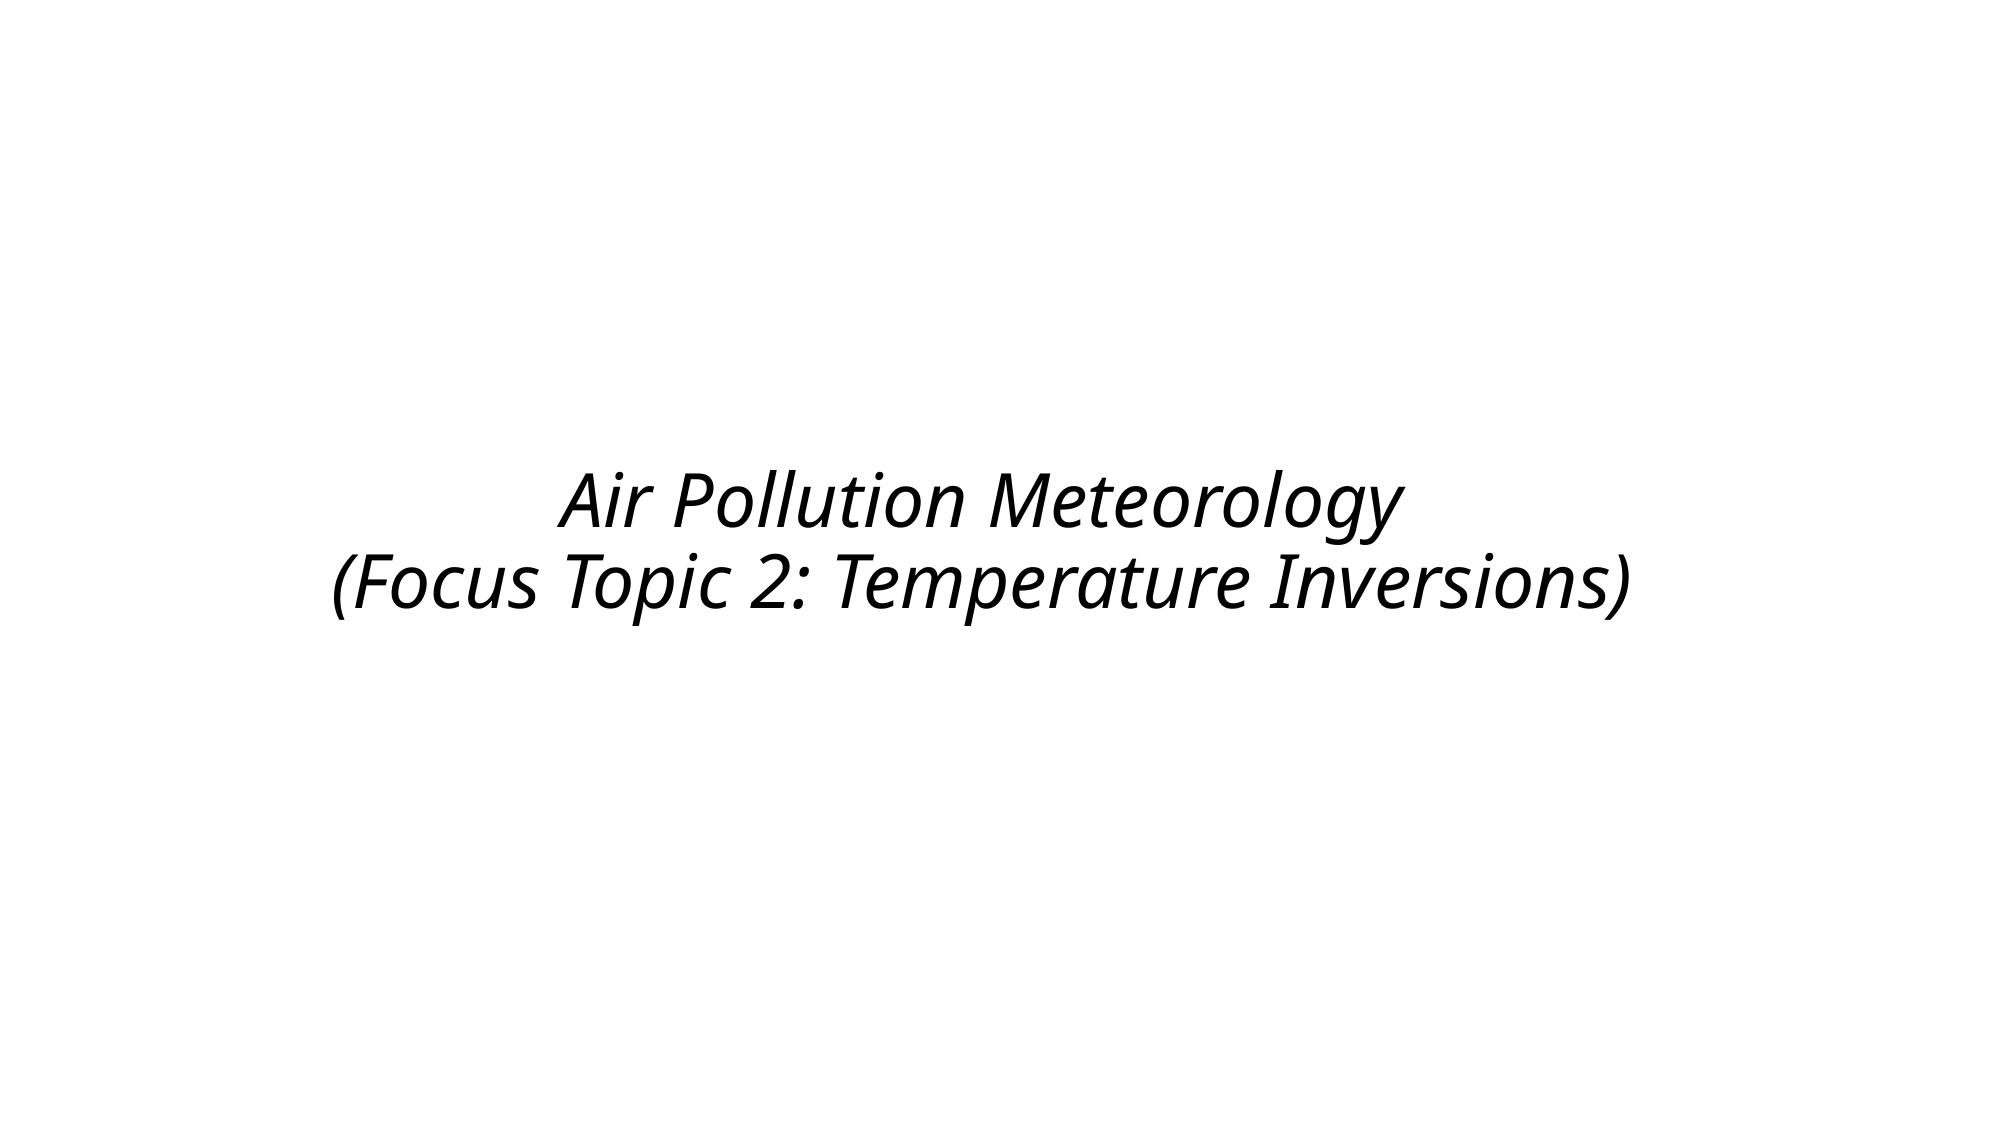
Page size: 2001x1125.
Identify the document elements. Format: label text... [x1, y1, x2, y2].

title Air Pollution Meteorology (Focus Topic 2: Temperature Inversions) [120, 434, 1845, 653]
